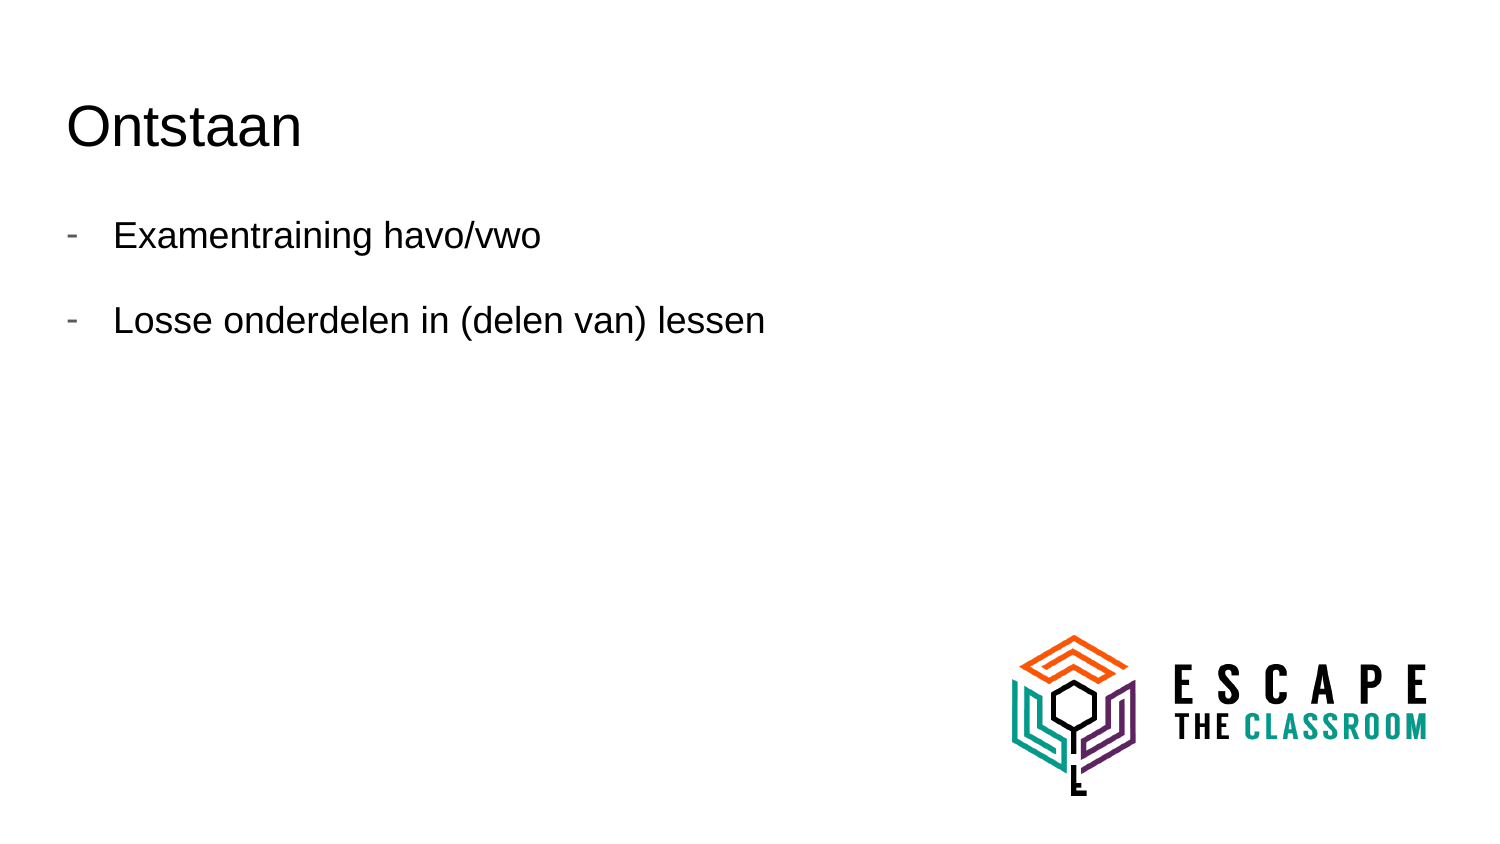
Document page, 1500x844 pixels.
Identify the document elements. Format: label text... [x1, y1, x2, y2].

list Examentraining havo/vwo Losse onderdelen in (delen van) lessen [51, 189, 1449, 750]
picture [919, 527, 1500, 844]
title Ontstaan [51, 72, 1449, 167]
